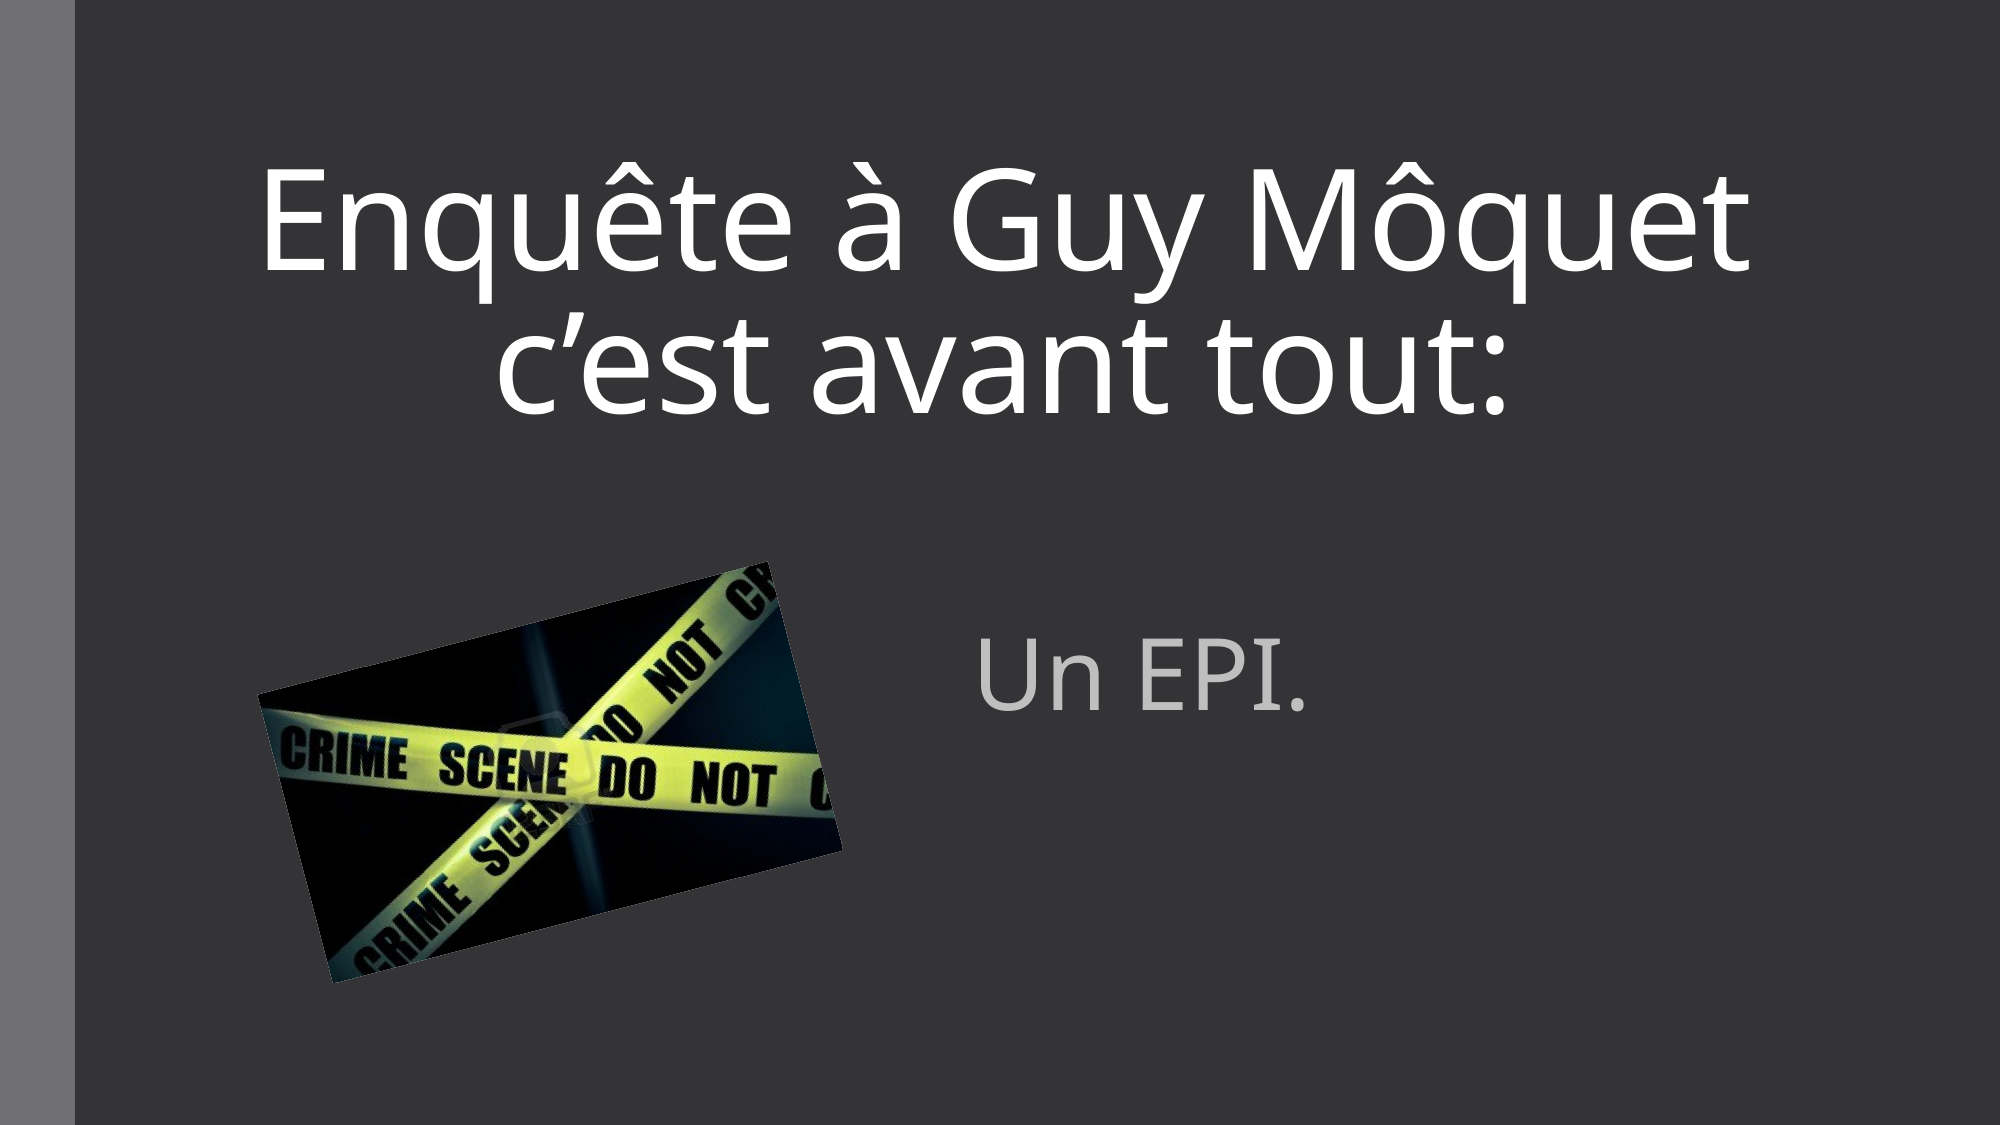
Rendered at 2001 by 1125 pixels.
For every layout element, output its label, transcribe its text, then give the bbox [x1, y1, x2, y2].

picture [258, 562, 842, 983]
title Enquête à Guy Môquet c’est avant tout: [230, 128, 1776, 450]
subtitle Un EPI. [957, 612, 1455, 821]
